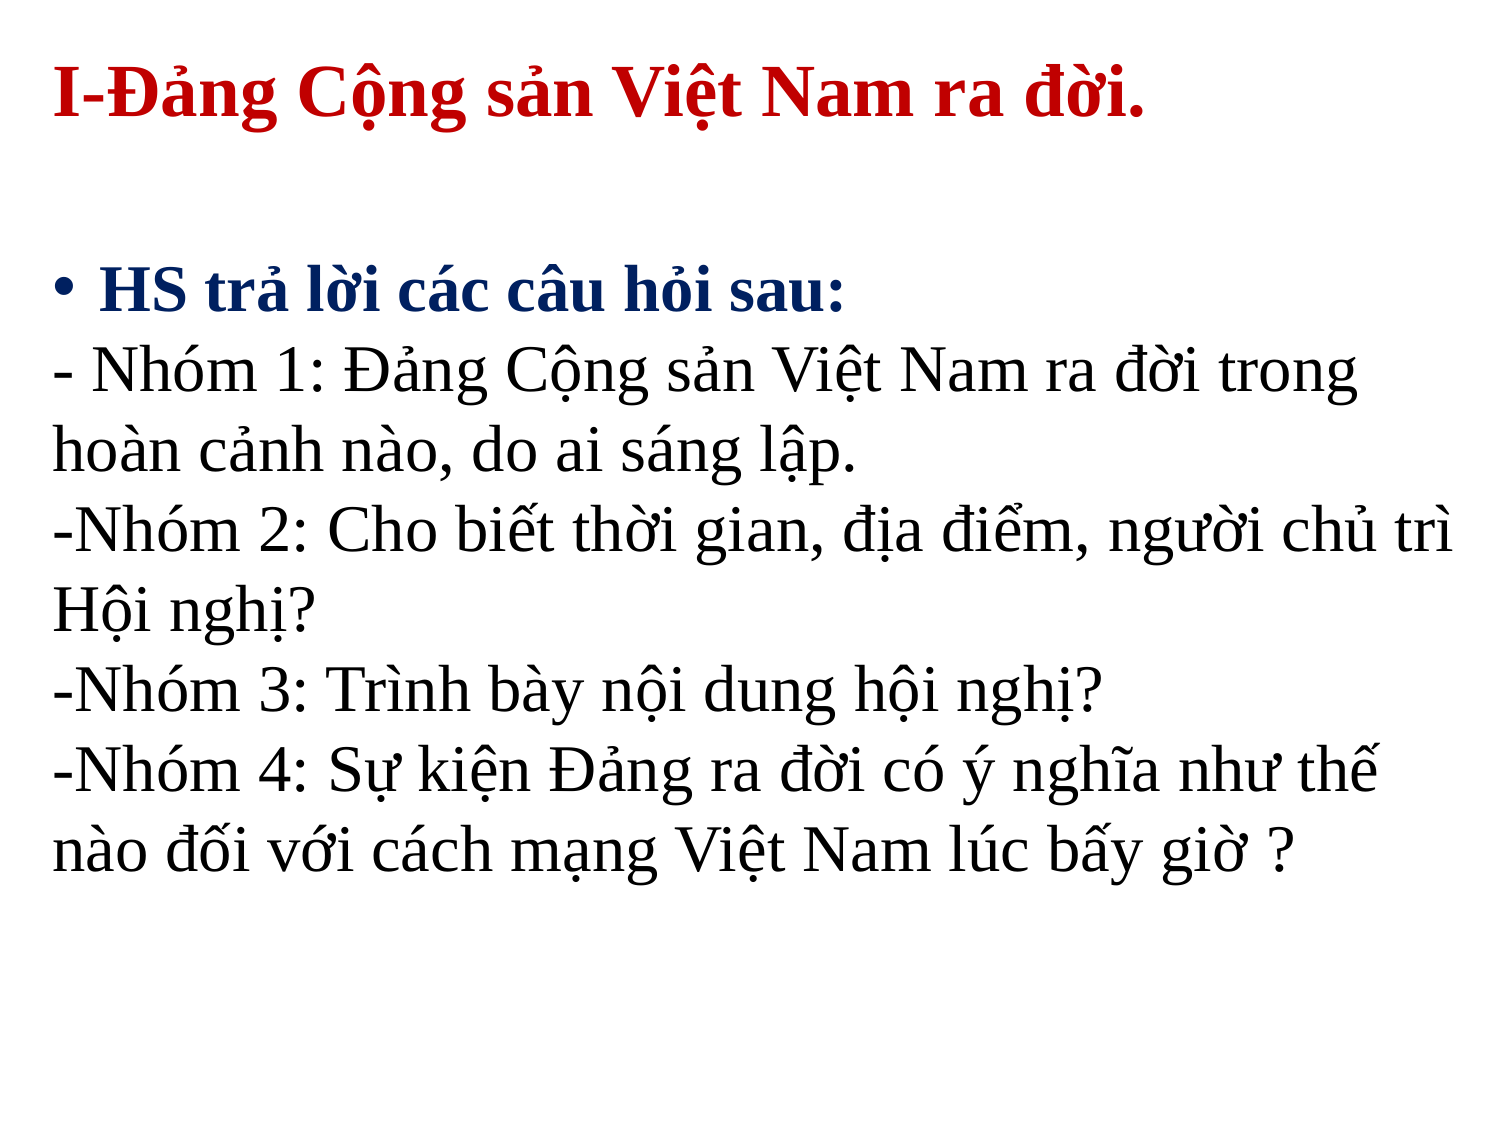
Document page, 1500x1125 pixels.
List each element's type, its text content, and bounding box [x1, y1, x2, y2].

text_box HS trả lời các câu hỏi sau: - Nhóm 1: Đảng Cộng sản Việt Nam ra đời trong hoàn cảnh nào, do ai sáng lập. -Nhóm 2: Cho biết thời gian, địa điểm, người chủ trì Hội nghị? -Nhóm 3: Trình bày nội dung hội nghị? -Nhóm 4: Sự kiện Đảng ra đời có ý nghĩa như thế nào đối với cách mạng Việt Nam lúc bấy giờ ? [37, 237, 1475, 892]
title I-Đảng Cộng sản Việt Nam ra đời. [37, 62, 1475, 200]
